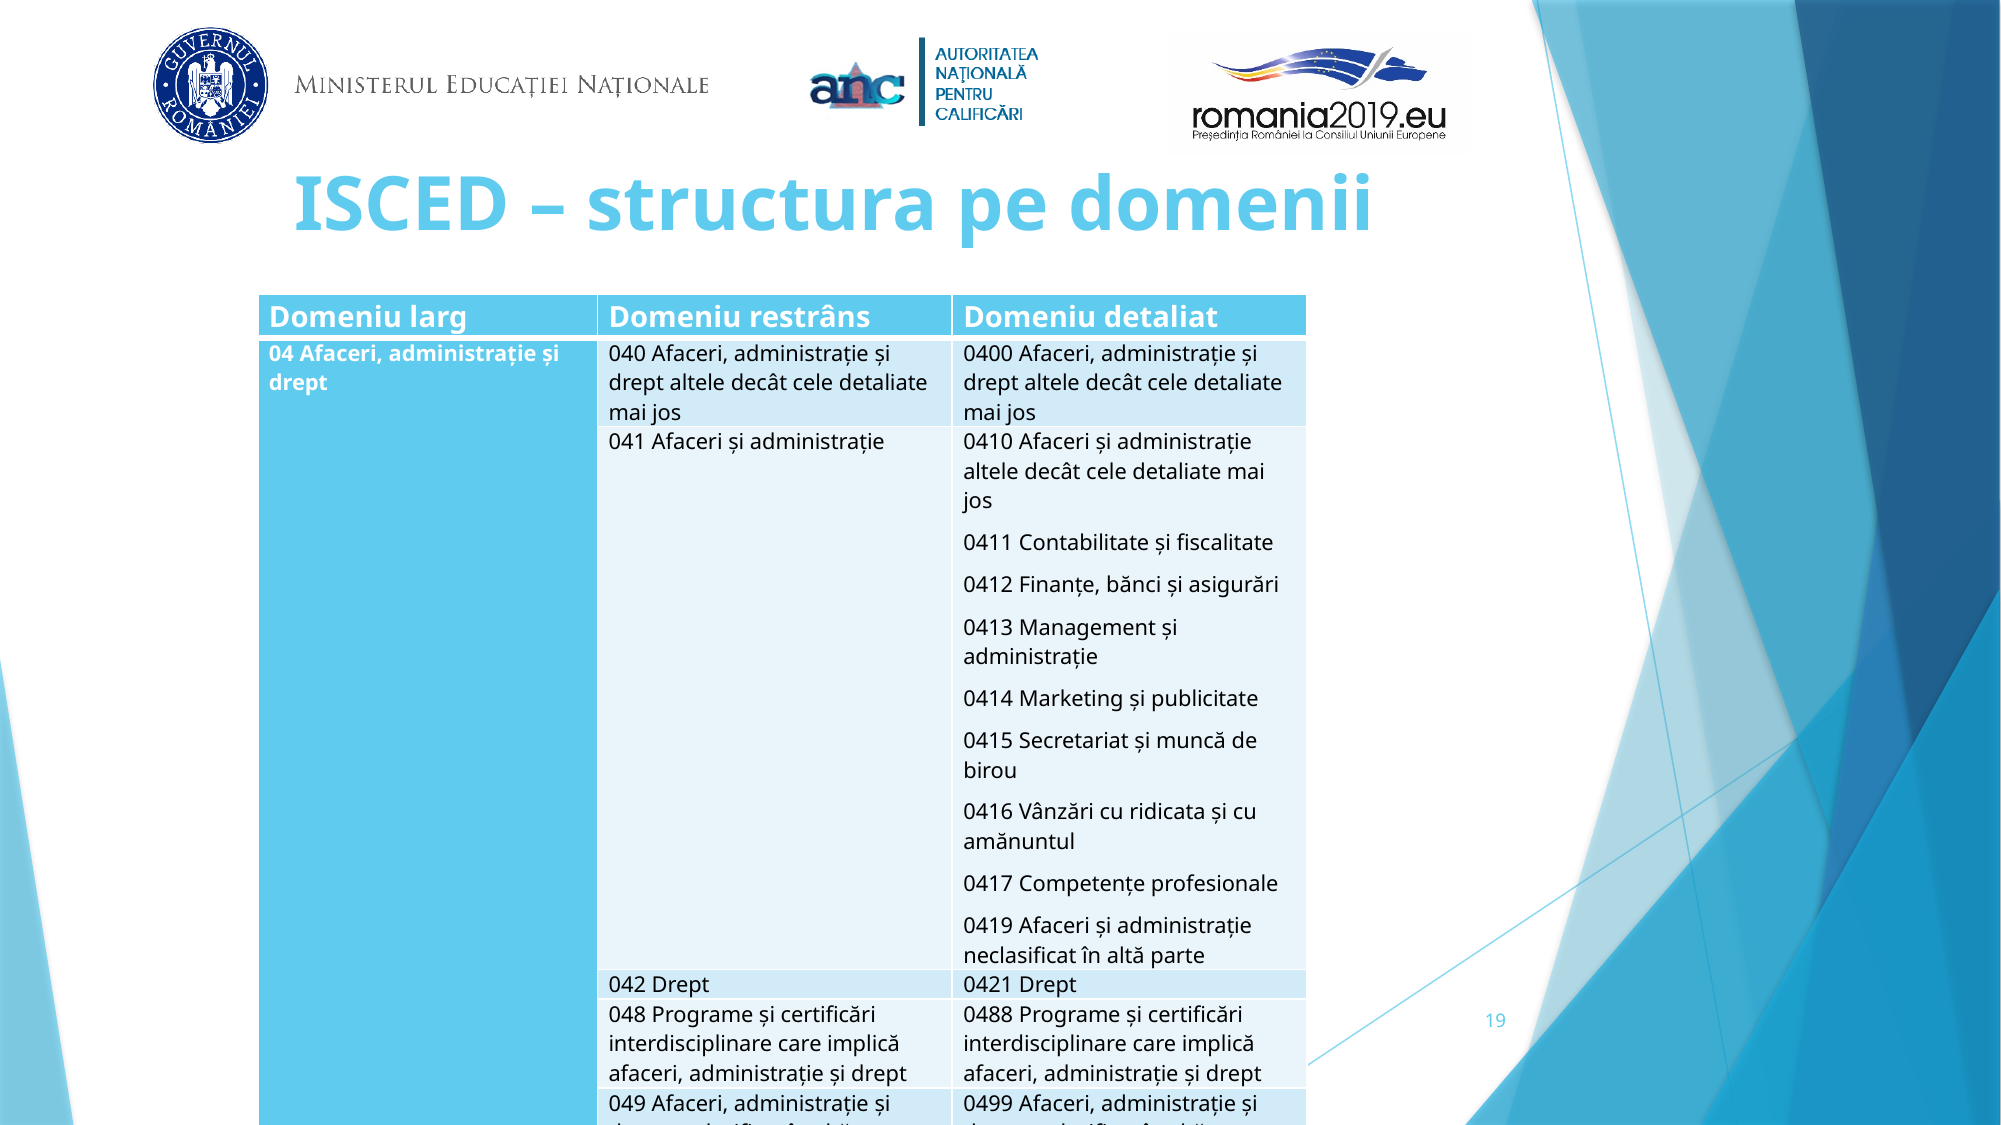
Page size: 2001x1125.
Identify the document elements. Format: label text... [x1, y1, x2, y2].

table_cell 0400 Afaceri, administrație și drept altele decât cele detaliate mai jos [953, 341, 1306, 426]
picture [151, 25, 708, 144]
table_cell 049 Afaceri, administrație și drept neclasificat în altă parte [598, 1089, 951, 1125]
table_cell 040 Afaceri, administrație și drept altele decât cele detaliate mai jos [598, 341, 951, 426]
table_header Domeniu detaliat [953, 295, 1306, 335]
table_cell 0488 Programe și certificări interdisciplinare care implică afaceri, administrație și drept [953, 1000, 1306, 1087]
title ISCED – structura pe domenii [109, 147, 1561, 295]
slide_number 19 [1409, 991, 1522, 1051]
table_cell 0410 Afaceri și administrație altele decât cele detaliate mai jos 0411 Contabilitate și fiscalitate 0412 Finanțe, bănci și asigurări 0413 Management și administrație 0414 Marketing și publicitate 0415 Secretariat și muncă de birou 0416 Vânzări cu ridicata și cu amănuntul 0417 Competențe profesionale 0419 Afaceri și administrație neclasificat în altă parte [953, 427, 1306, 969]
table_cell 041 Afaceri și administrație [598, 427, 951, 969]
table_header Domeniu larg [259, 295, 597, 335]
table_cell 0421 Drept [953, 970, 1306, 998]
table_cell 0499 Afaceri, administrație și drept neclasificat în altă parte [953, 1089, 1306, 1125]
table_cell 048 Programe și certificări interdisciplinare care implică afaceri, administrație și drept [598, 1000, 951, 1087]
table_header Domeniu restrâns [598, 295, 951, 335]
table_cell 042 Drept [598, 970, 951, 998]
table_cell 04 Afaceri, administrație și drept [259, 341, 597, 1125]
picture [1168, 31, 1470, 147]
picture [801, 31, 1049, 138]
